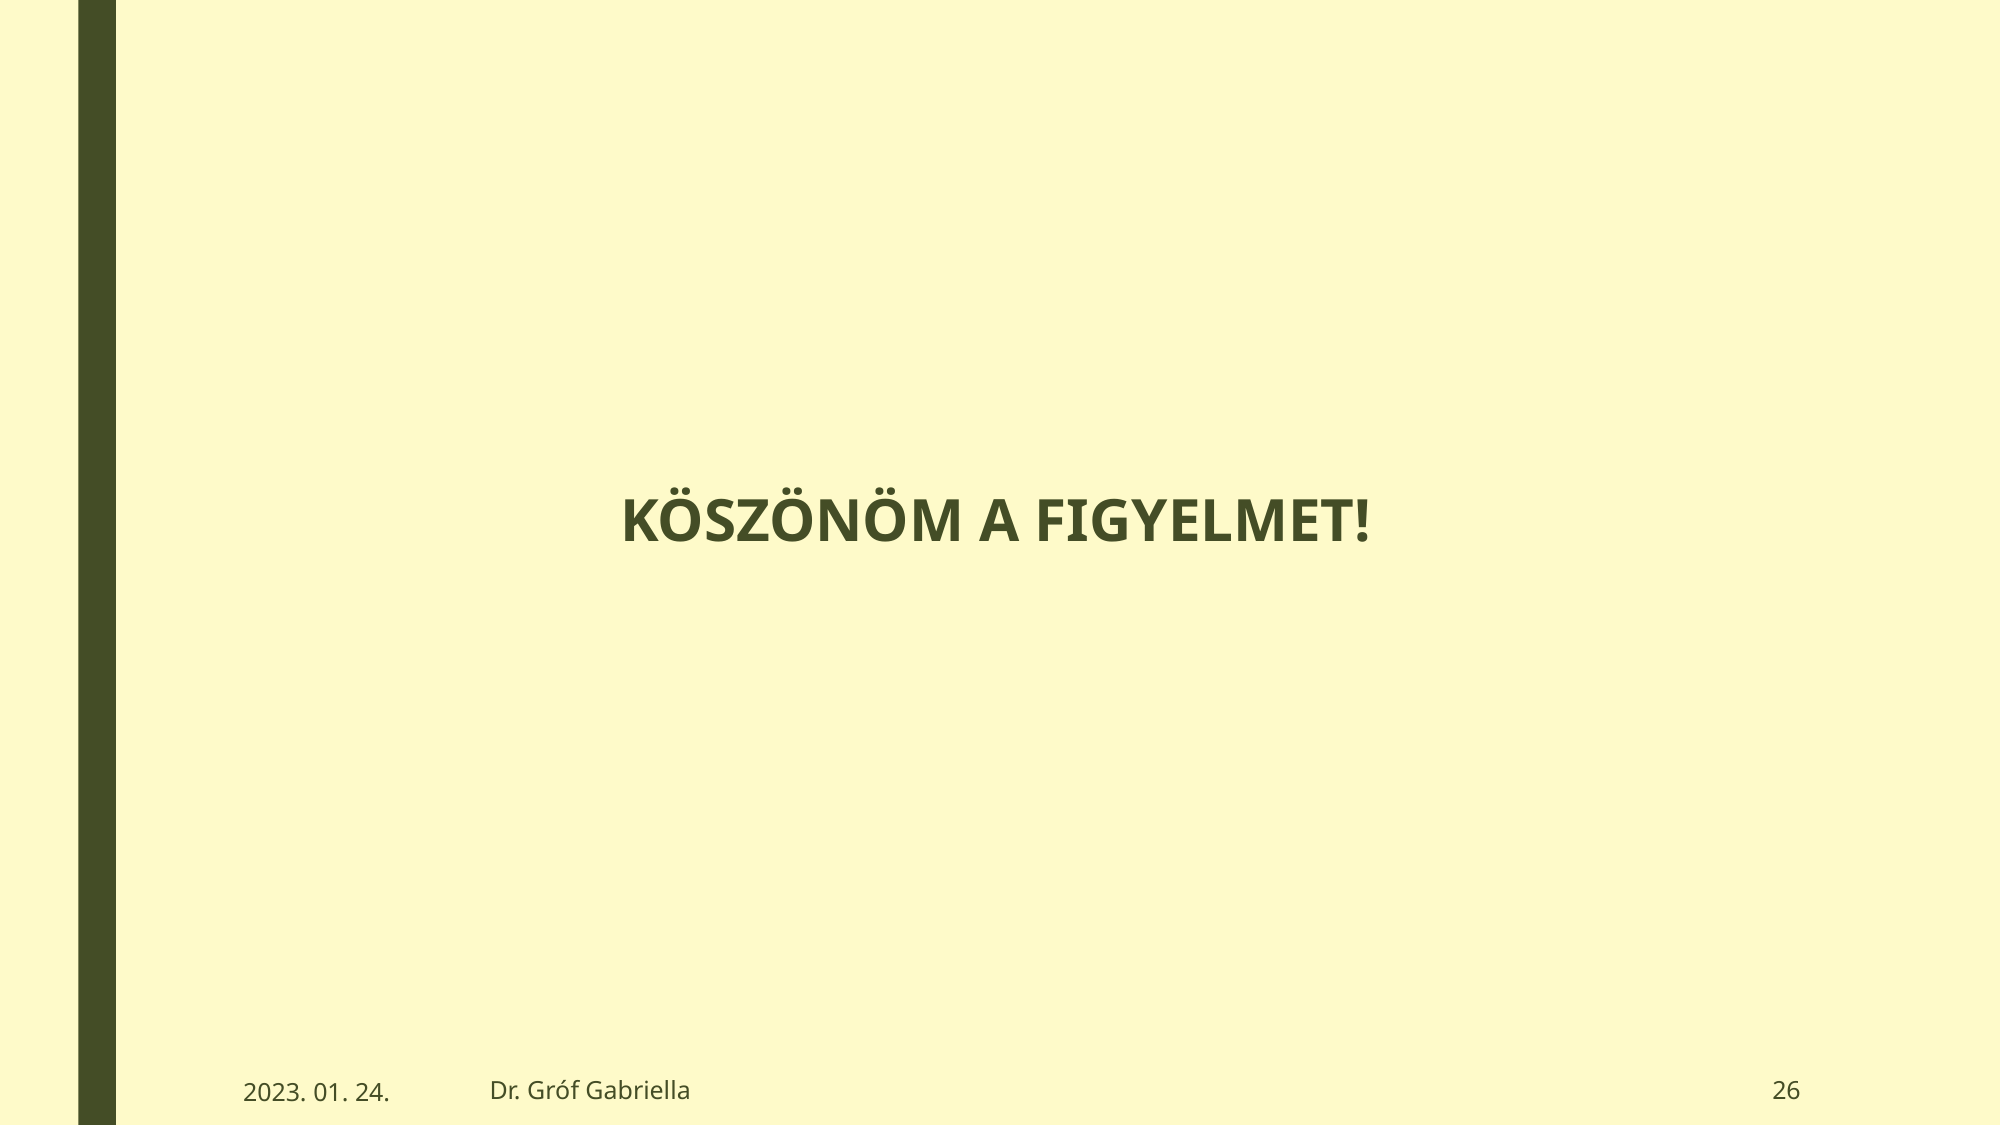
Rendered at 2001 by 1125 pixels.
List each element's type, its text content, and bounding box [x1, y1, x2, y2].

slide_number 2023. 01. 24. [228, 1058, 426, 1125]
list KÖSZÖNÖM A FIGYELMET! [112, 262, 1888, 1021]
slide_number 26 [1553, 1058, 1816, 1125]
footer Dr. Gróf Gabriella [474, 1058, 1505, 1125]
